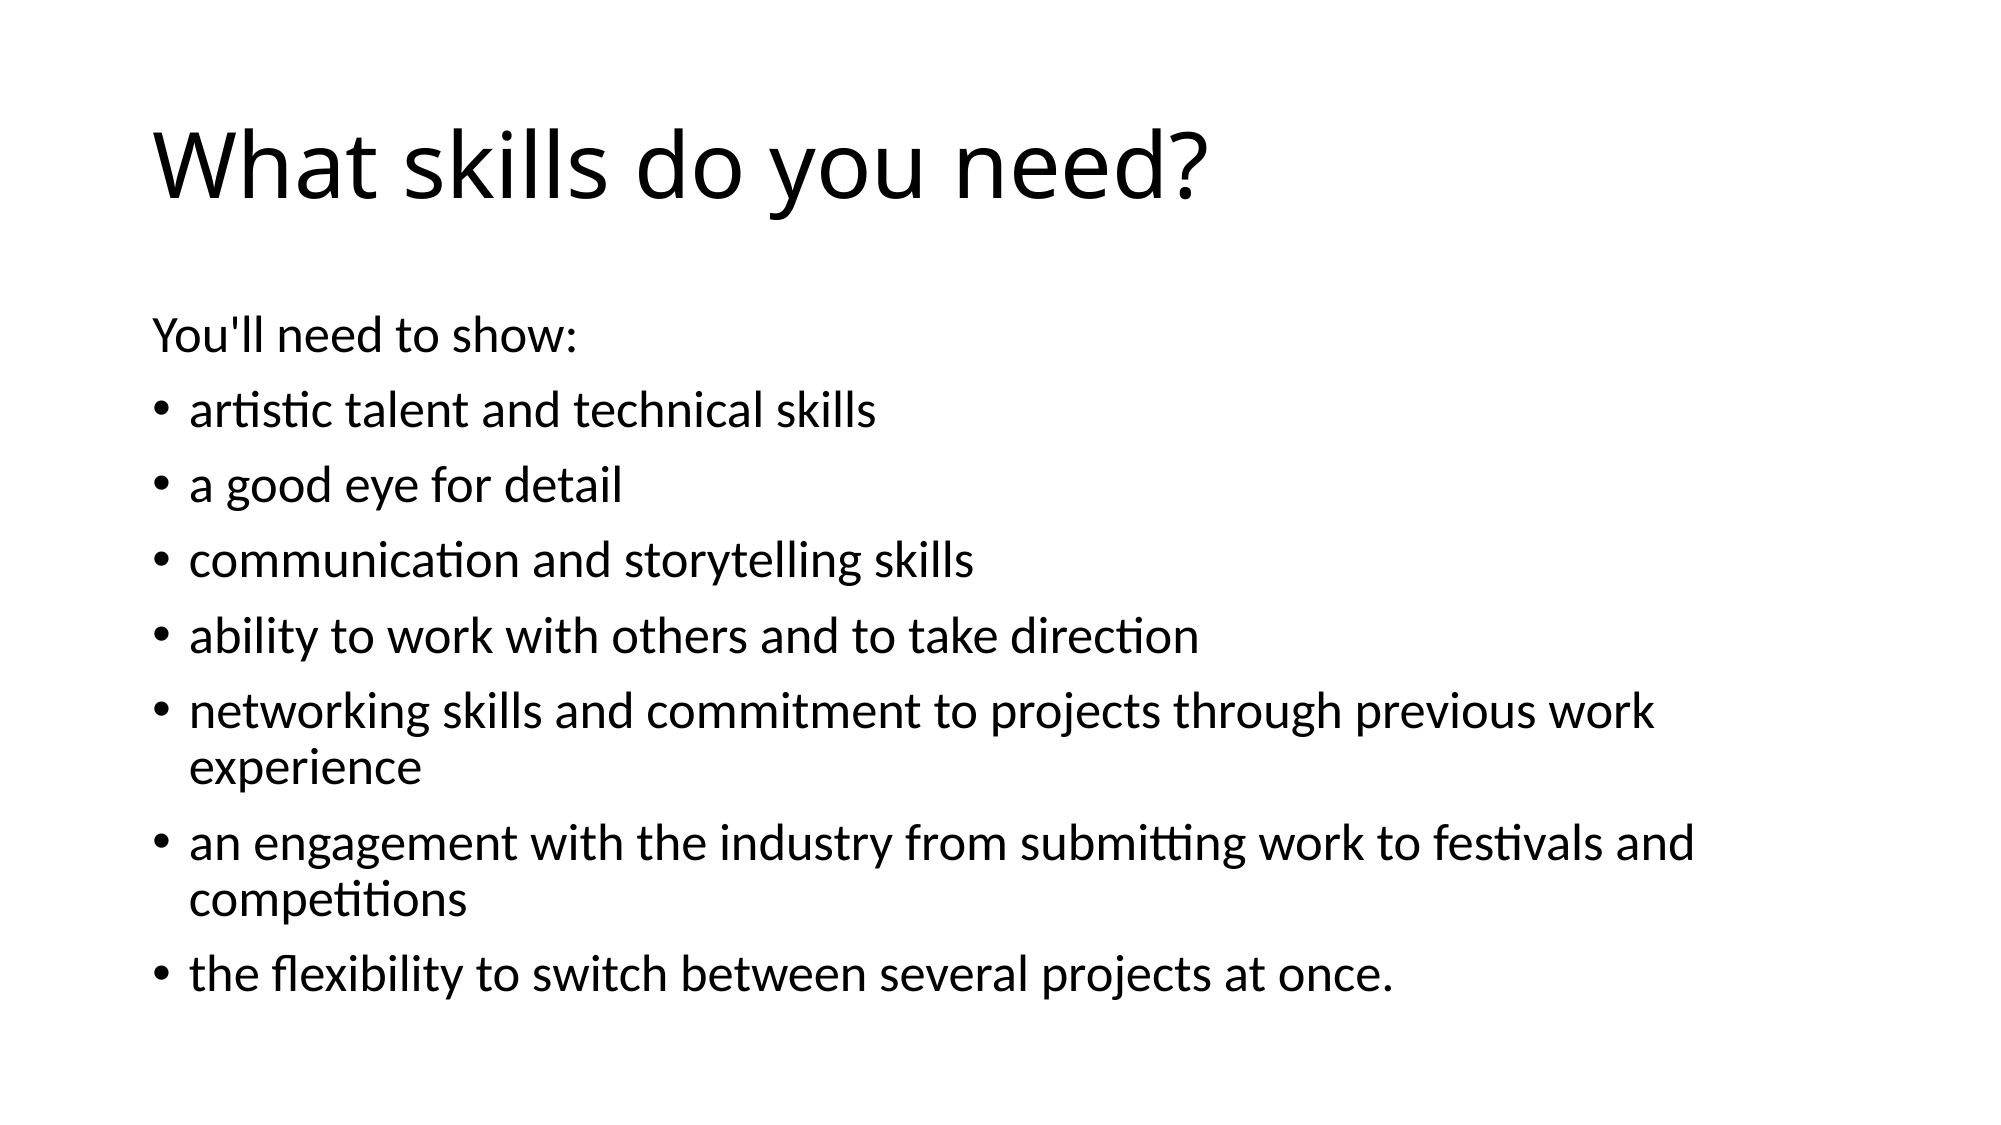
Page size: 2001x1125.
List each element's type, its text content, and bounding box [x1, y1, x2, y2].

list You'll need to show: artistic talent and technical skills a good eye for detail communication and storytelling skills ability to work with others and to take direction networking skills and commitment to projects through previous work experience an engagement with the industry from submitting work to festivals and competitions the flexibility to switch between several projects at once. [137, 299, 1863, 1014]
title What skills do you need? [137, 59, 1863, 278]
